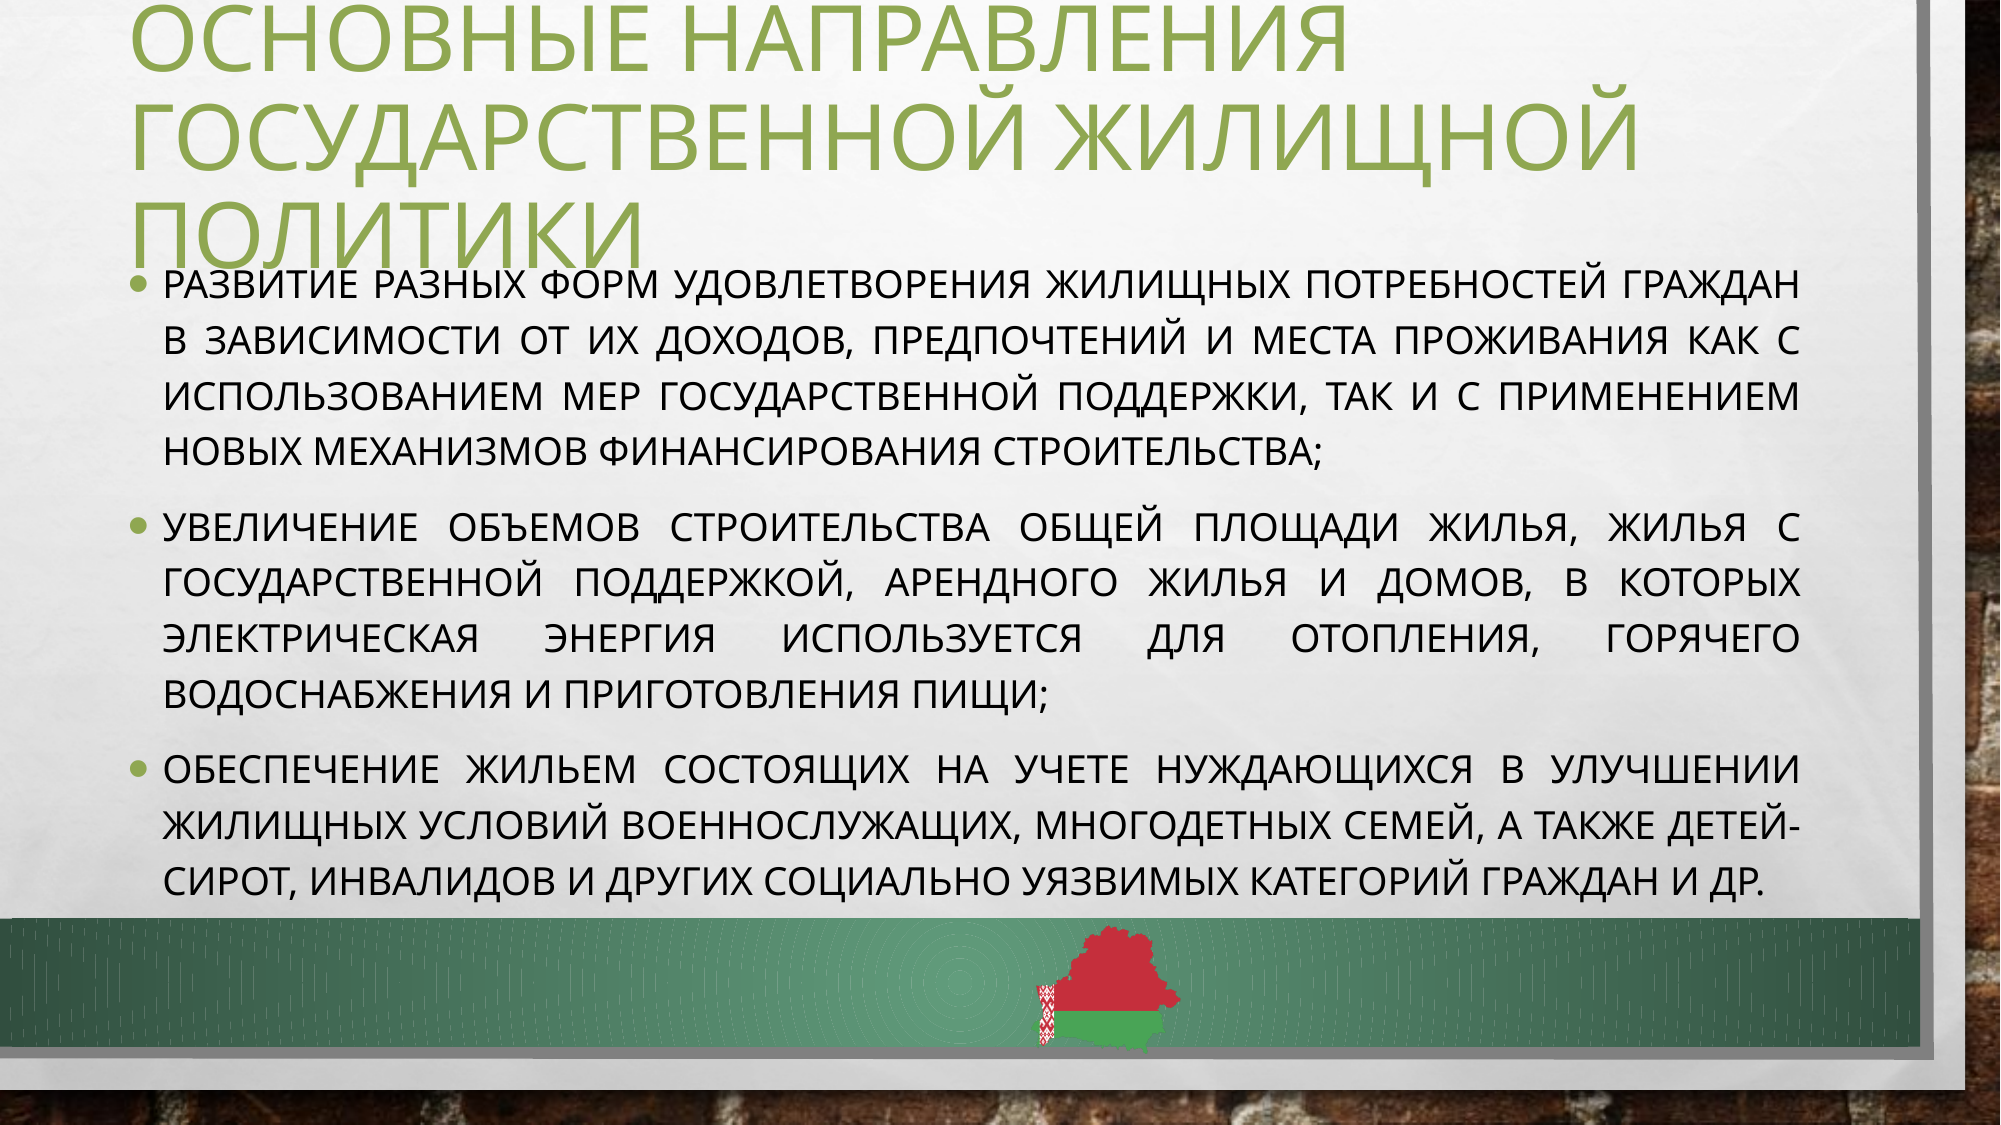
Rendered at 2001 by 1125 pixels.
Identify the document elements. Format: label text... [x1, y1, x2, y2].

list развитие разных форм удовлетворения жилищных потребностей граждан в зависимости от их доходов, предпочтений и места проживания как с использованием мер государственной поддержки, так и с применением новых механизмов финансирования строительства; увеличение объемов строительства общей площади жилья, жилья с государственной поддержкой, арендного жилья и домов, в которых электрическая энергия используется для отопления, горячего водоснабжения и приготовления пищи; обеспечение жильем состоящих на учете нуждающихся в улучшении жилищных условий военнослужащих, многодетных семей, а также детей-сирот, инвалидов и других социально уязвимых категорий граждан и др. [112, 234, 1818, 919]
picture [1031, 924, 1181, 1055]
picture [0, 0, 2000, 1125]
title ОСНОВНЫЕ НАПРАВЛЕНИЯ ГОСУДАРСТВЕННОЙ ЖИЛИЩНОЙ ПОЛИТИКИ [112, 46, 1818, 234]
